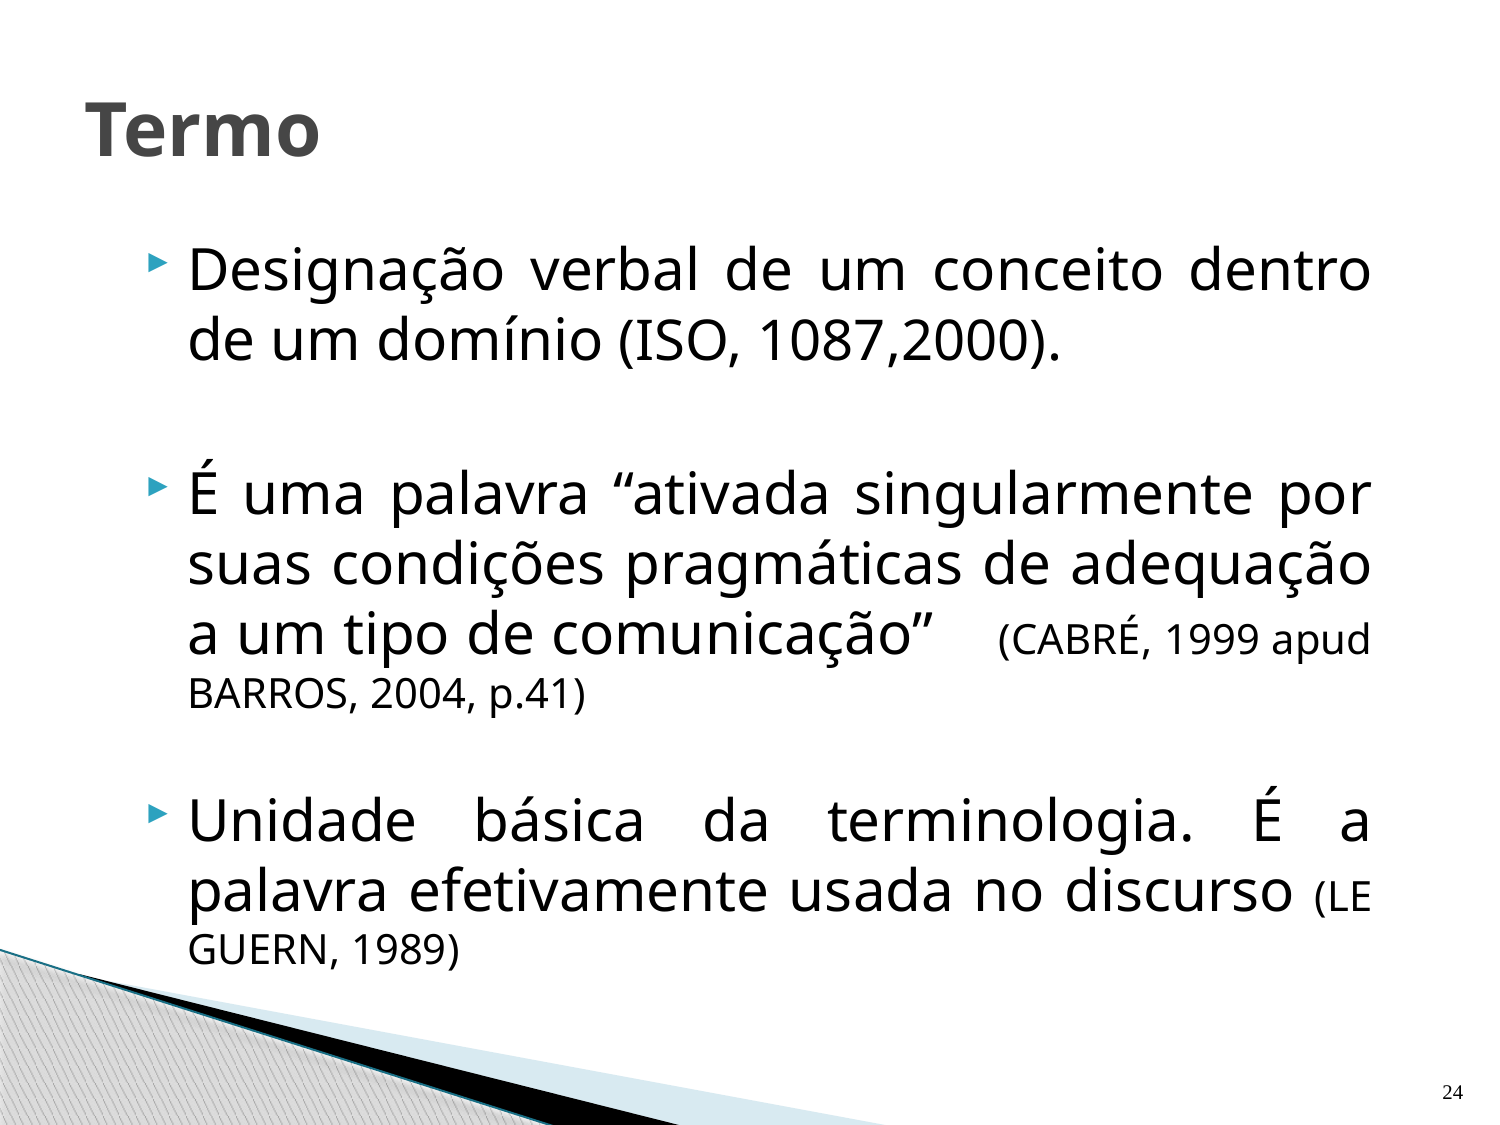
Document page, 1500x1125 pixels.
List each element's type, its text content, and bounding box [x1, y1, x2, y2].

list Designação verbal de um conceito dentro de um domínio (ISO, 1087,2000). É uma palavra “ativada singularmente por suas condições pragmáticas de adequação a um tipo de comunicação” (CABRÉ, 1999 apud BARROS, 2004, p.41) Unidade básica da terminologia. É a palavra efetivamente usada no discurso (LE GUERN, 1989) [112, 224, 1388, 1000]
title Termo [70, 70, 1346, 183]
slide_number 24 [1418, 1051, 1479, 1112]
